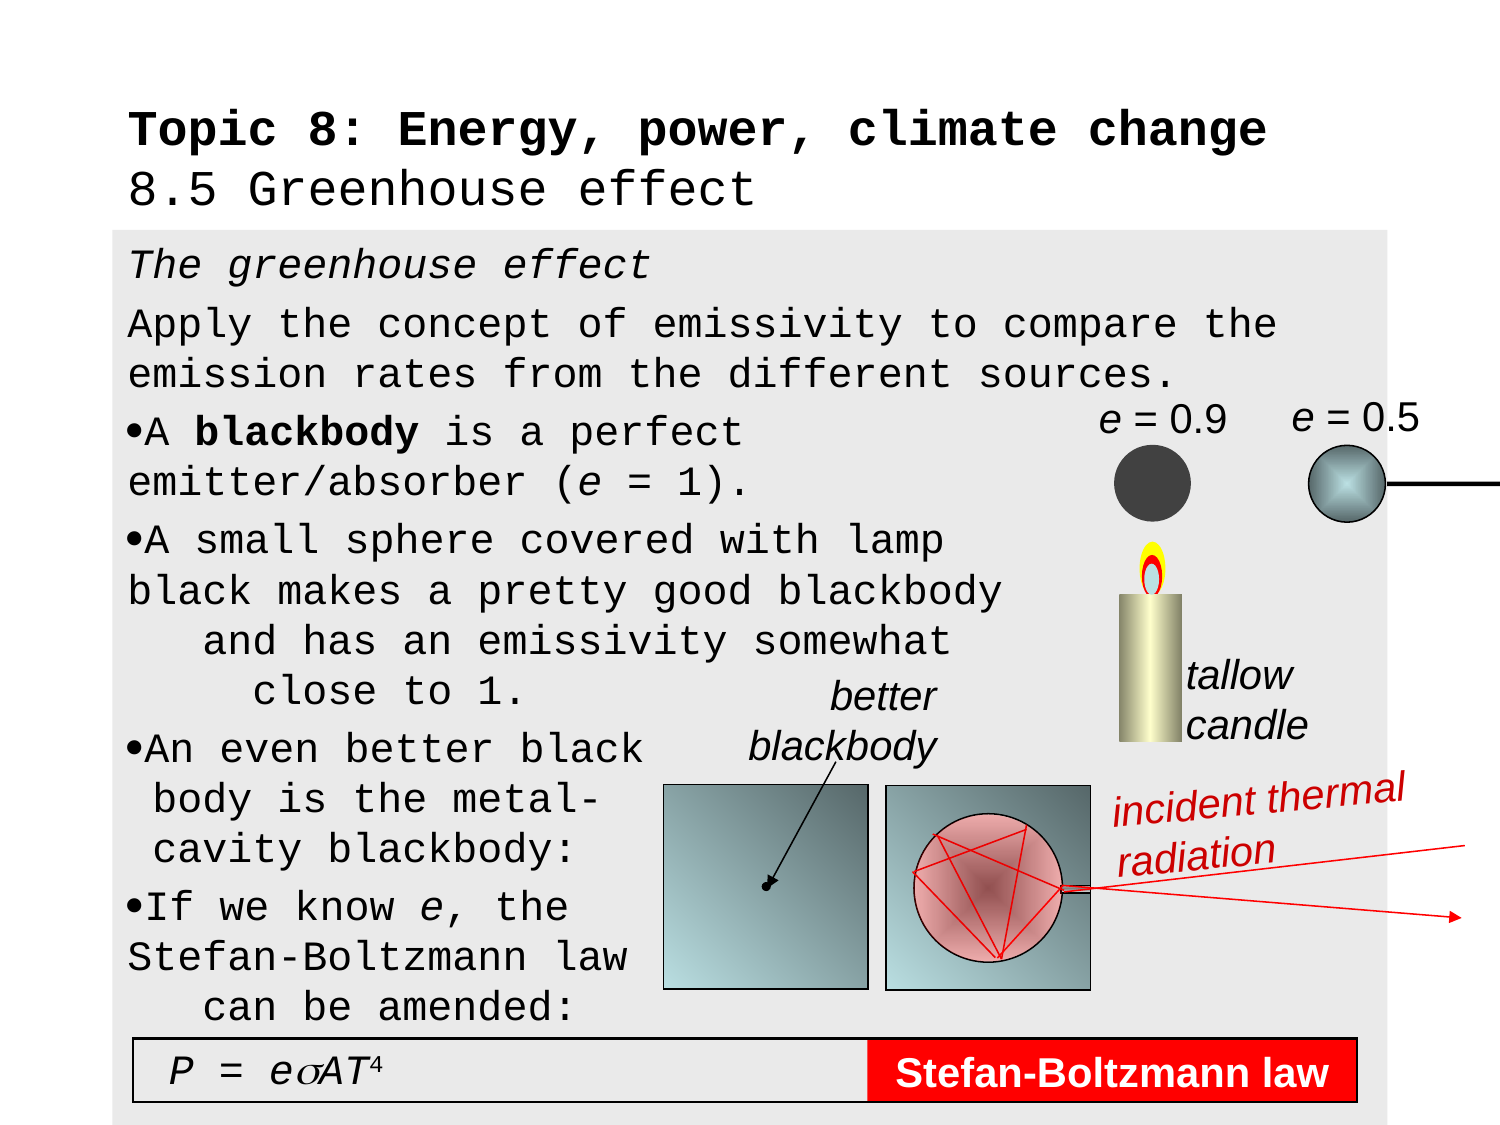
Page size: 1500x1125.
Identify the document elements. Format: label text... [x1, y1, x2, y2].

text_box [663, 784, 869, 990]
text_box [885, 785, 1091, 991]
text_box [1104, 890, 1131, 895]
title Topic 8: Energy, power, climate change 8.5 Greenhouse effect [112, 87, 1388, 225]
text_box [1308, 445, 1500, 523]
text_box [1114, 449, 1191, 522]
text_box better blackbody [698, 661, 952, 776]
text_box [1062, 886, 1091, 894]
text_box tallow candle [1171, 640, 1327, 755]
text_box e = 0.9 [1084, 384, 1243, 449]
text_box incident thermal radiation [1094, 745, 1473, 891]
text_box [132, 1037, 1358, 1104]
text_box [913, 814, 1062, 962]
text_box e = 0.5 [1276, 382, 1436, 448]
text_box [1064, 885, 1462, 924]
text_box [1119, 541, 1183, 742]
text_box The greenhouse effect Apply the concept of emissivity to compare the emission rates from the different sources. A blackbody is a perfect emitter/absorber (e = 1). A small sphere covered with lamp black makes a pretty good blackbody and has an emissivity somewhat close to 1. An even better black body is the metal- cavity blackbody: If we know e, the Stefan-Boltzmann law can be amended: [112, 229, 1388, 1125]
